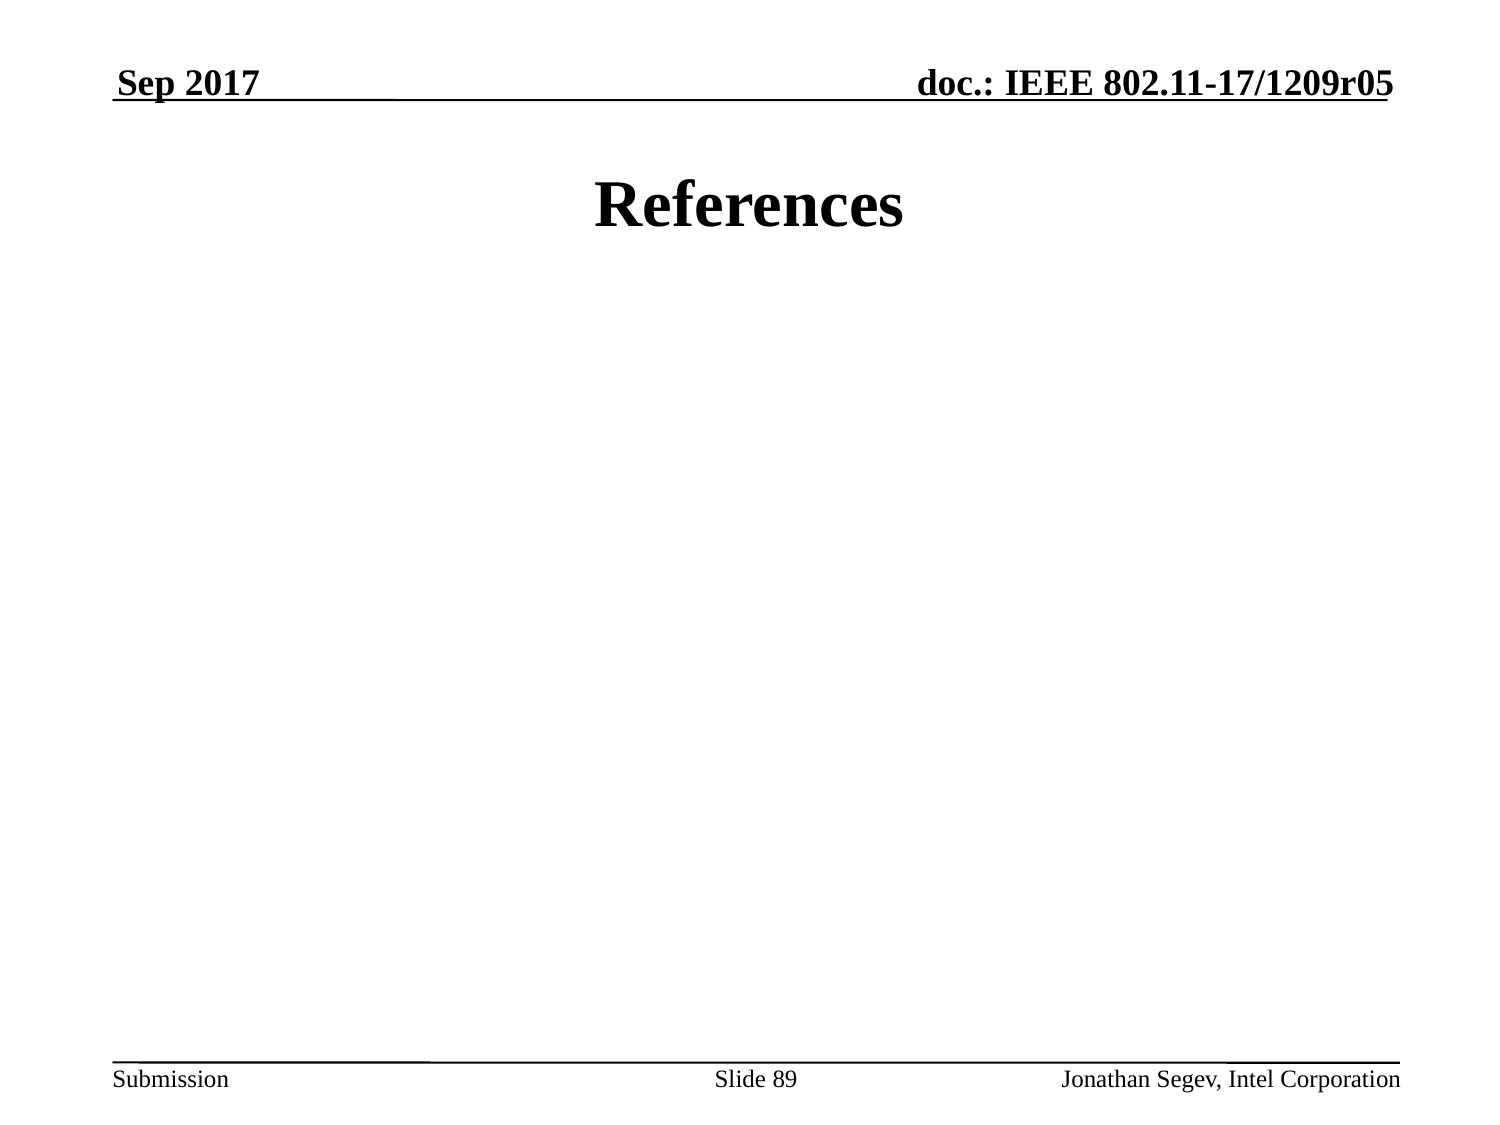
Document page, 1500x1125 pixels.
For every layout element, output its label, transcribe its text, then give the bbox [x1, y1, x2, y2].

title References [112, 112, 1388, 288]
slide_number Slide 89 [712, 1061, 800, 1123]
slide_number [116, 58, 507, 104]
footer Jonathan Segev, Intel Corporation [1019, 1061, 1402, 1093]
